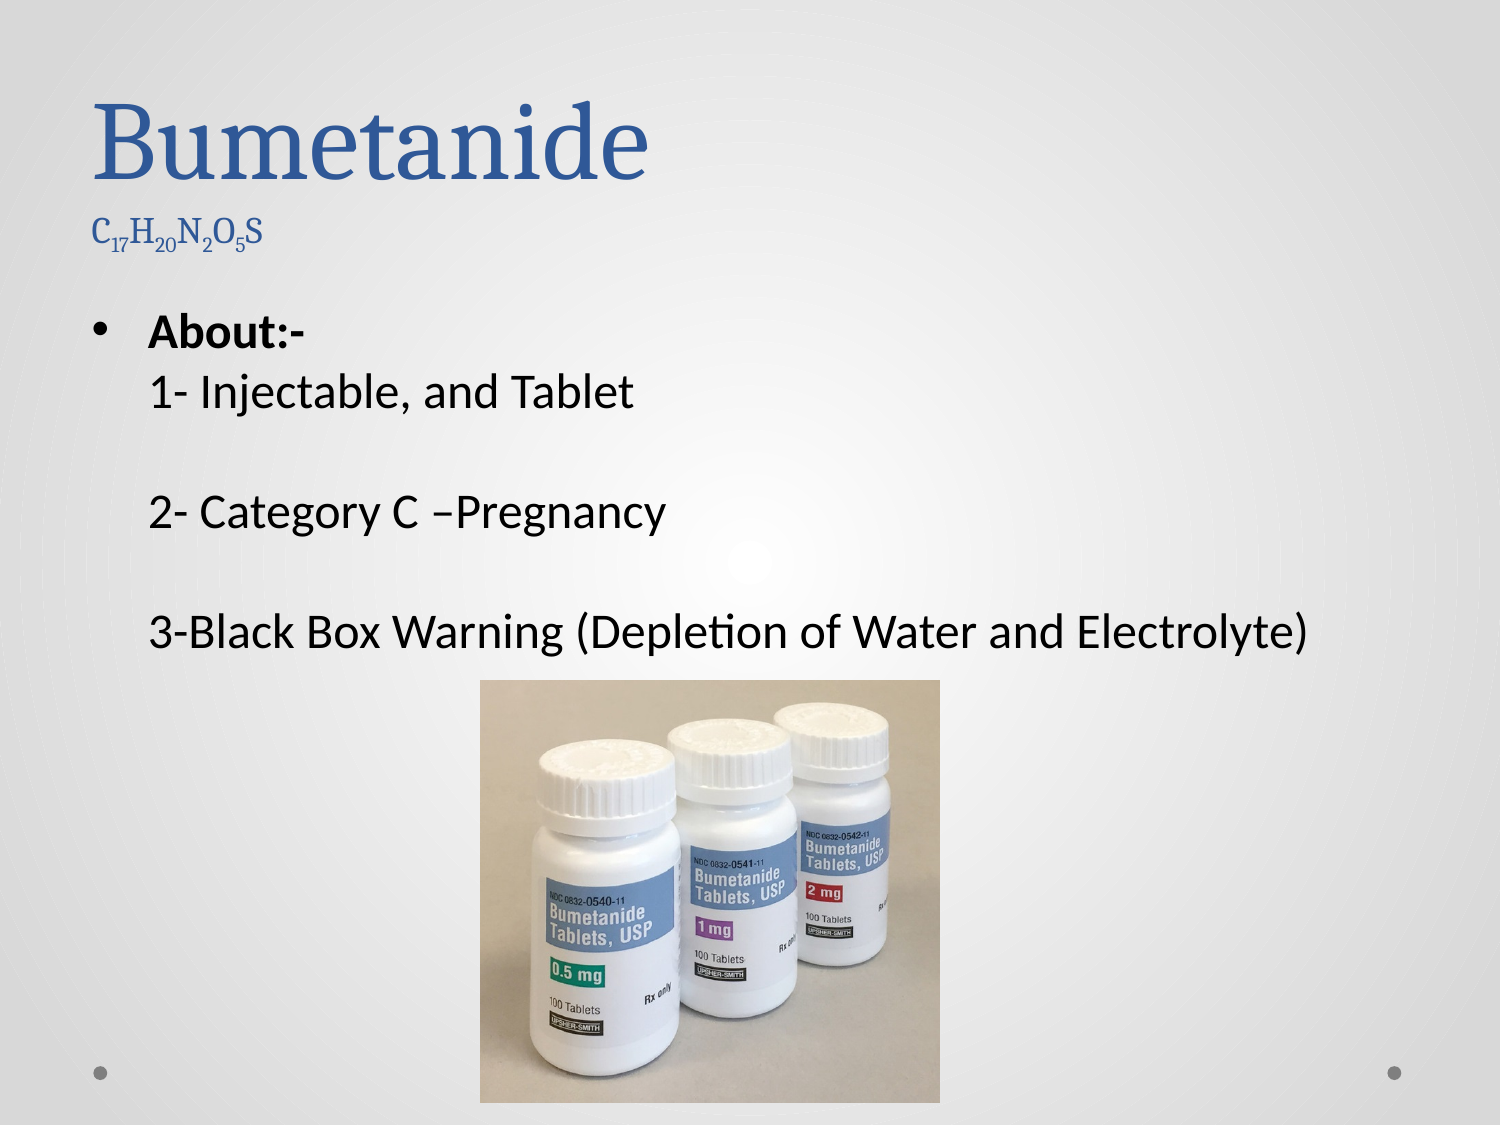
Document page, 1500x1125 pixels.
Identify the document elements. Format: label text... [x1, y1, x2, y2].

title Bumetanide C17H20N2O5S [76, 137, 1427, 290]
list About:- 1- Injectable, and Tablet 2- Category C –Pregnancy 3-Black Box Warning (Depletion of Water and Electrolyte) [76, 290, 1427, 1034]
picture [480, 680, 940, 1104]
